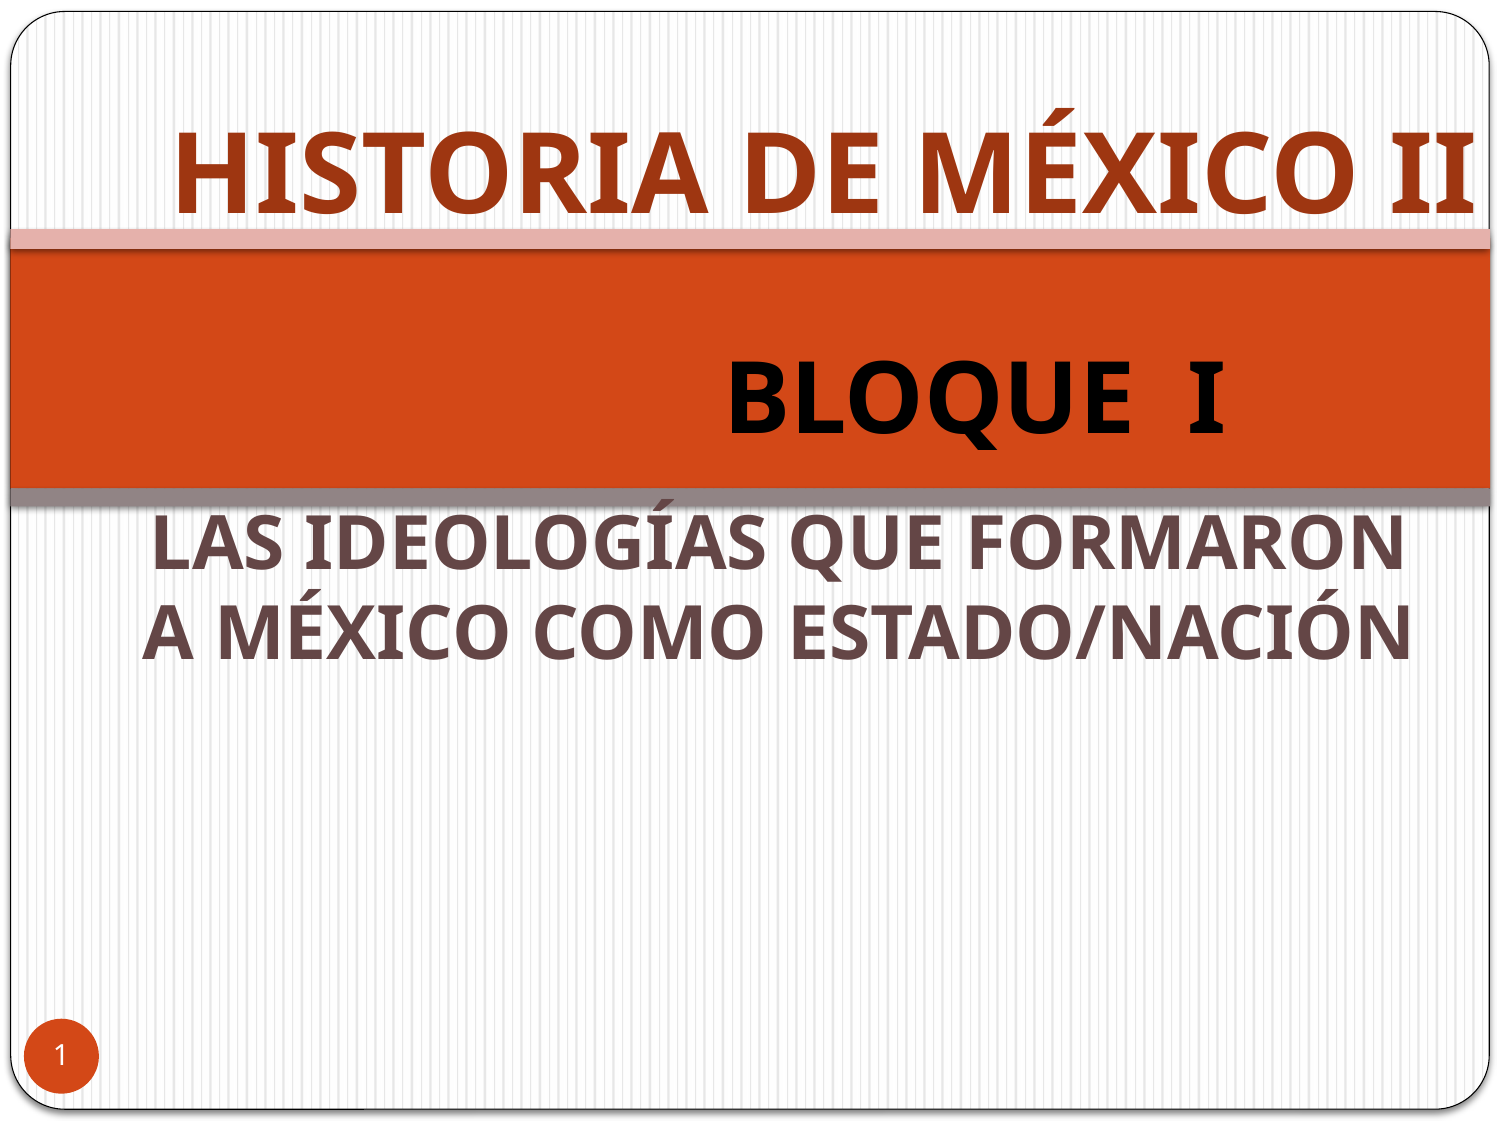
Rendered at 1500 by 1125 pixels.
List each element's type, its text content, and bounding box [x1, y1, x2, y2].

subtitle BLOQUE I [450, 326, 1500, 614]
slide_number 1 [23, 1018, 99, 1094]
text_box LAS IDEOLOGÍAS QUE FORMARON A MÉXICO COMO ESTADO/NACIÓN [112, 486, 1447, 682]
title HISTORIA DE MÉXICO II [147, 66, 1500, 279]
